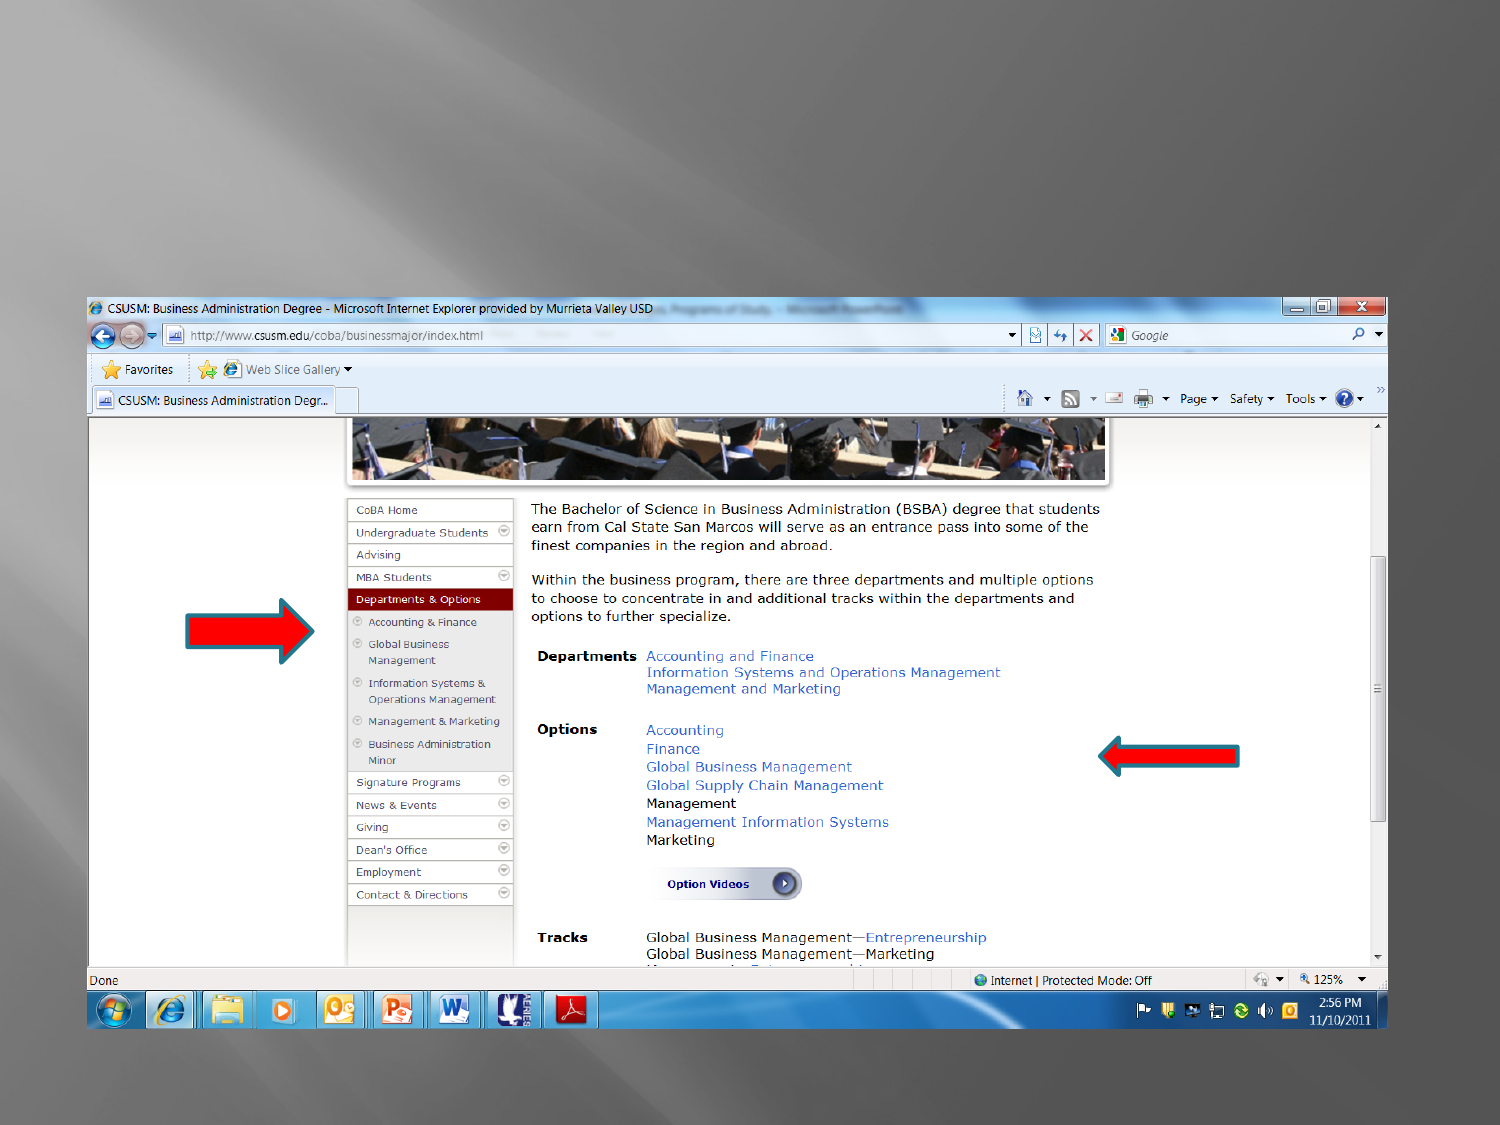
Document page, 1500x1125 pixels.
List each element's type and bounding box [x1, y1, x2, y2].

picture [87, 296, 1388, 1029]
